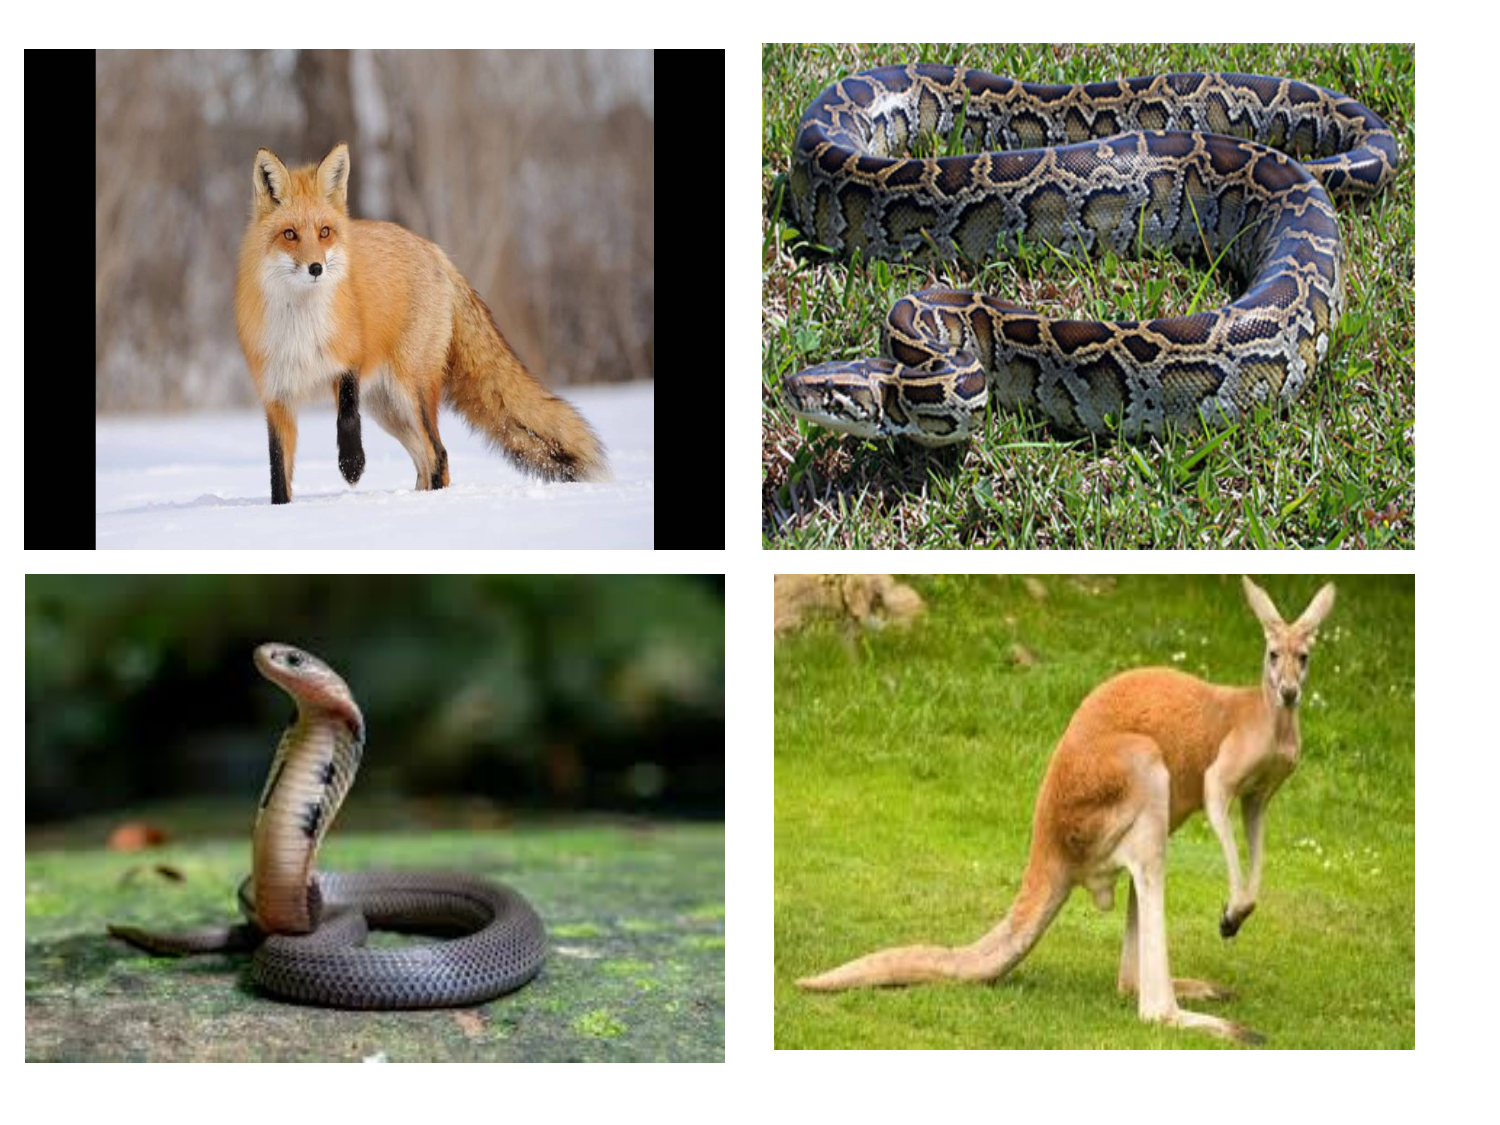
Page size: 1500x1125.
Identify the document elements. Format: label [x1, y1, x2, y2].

picture [774, 574, 1415, 1051]
picture [762, 43, 1415, 551]
picture [24, 49, 726, 551]
picture [25, 574, 726, 1063]
